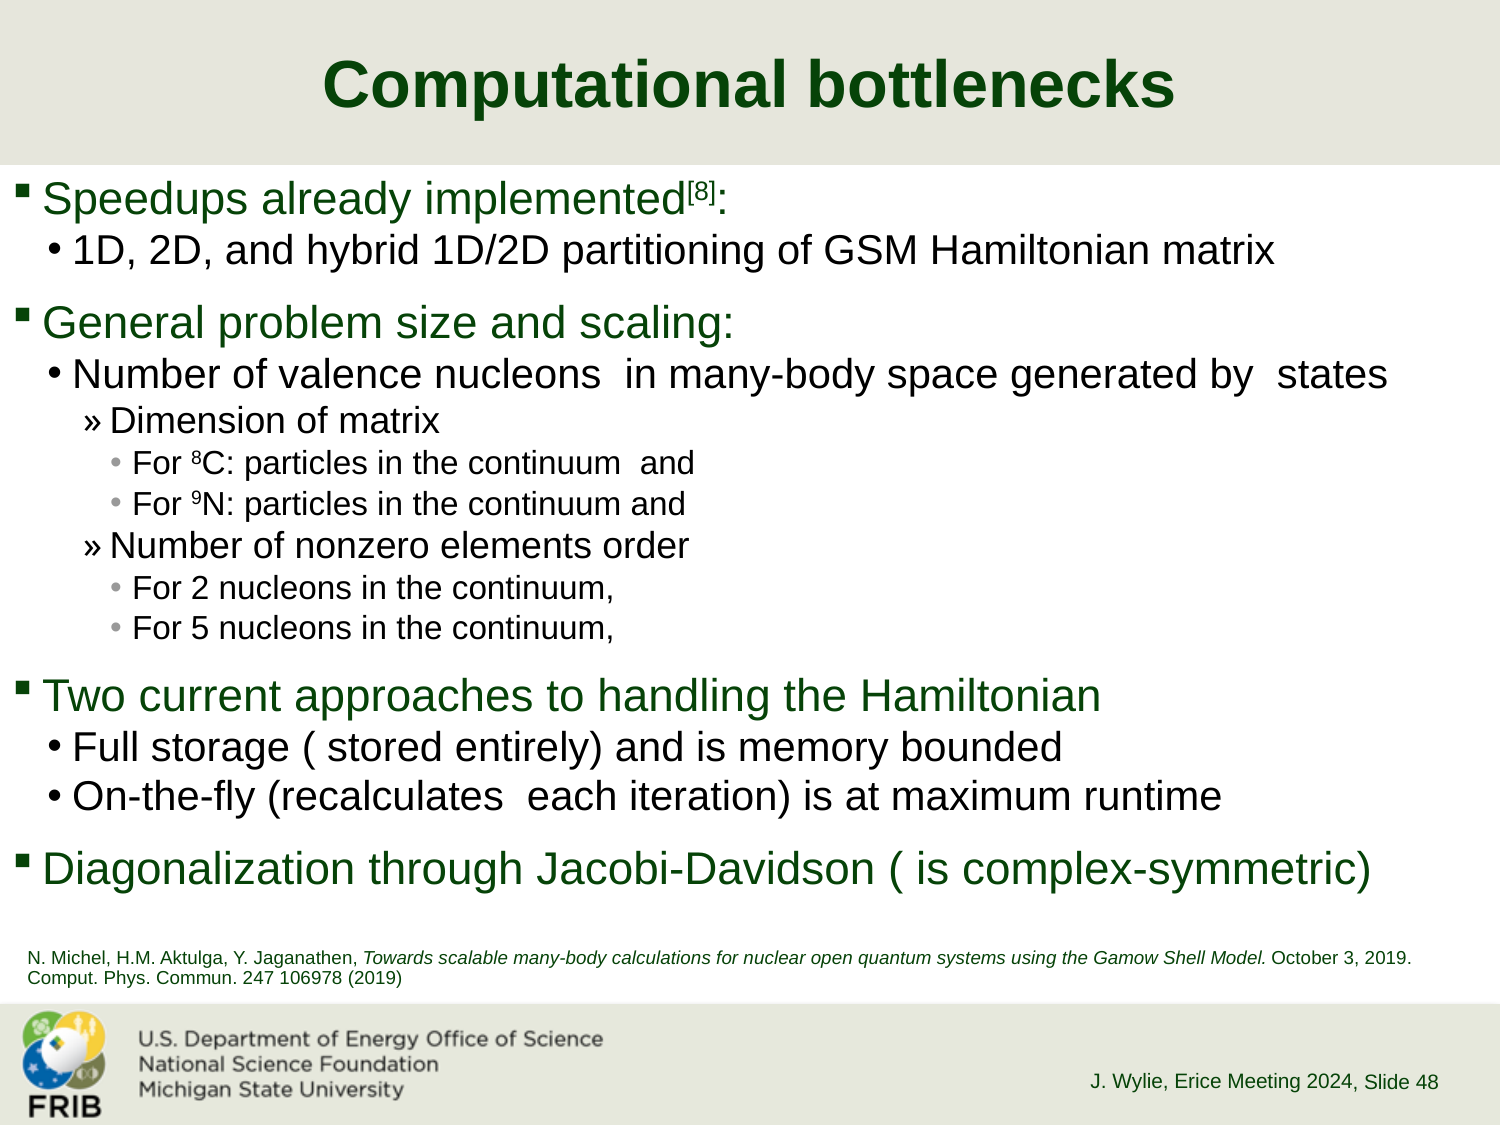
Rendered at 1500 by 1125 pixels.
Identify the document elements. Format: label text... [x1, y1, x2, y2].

picture [132, 1023, 611, 1107]
picture [0, 0, 1500, 165]
slide_number , Slide 48 [1353, 1041, 1478, 1102]
text_box N. Michel, H.M. Aktulga, Y. Jaganathen, Towards scalable many-body calculations for nuclear open quantum systems using the Gamow Shell Model. October 3, 2019. Comput. Phys. Commun. 247 106978 (2019) [12, 940, 1500, 1001]
footer J. Wylie, Erice Meeting 2024 [657, 1041, 1353, 1102]
picture [20, 1009, 110, 1121]
title Computational bottlenecks [11, 46, 1489, 128]
